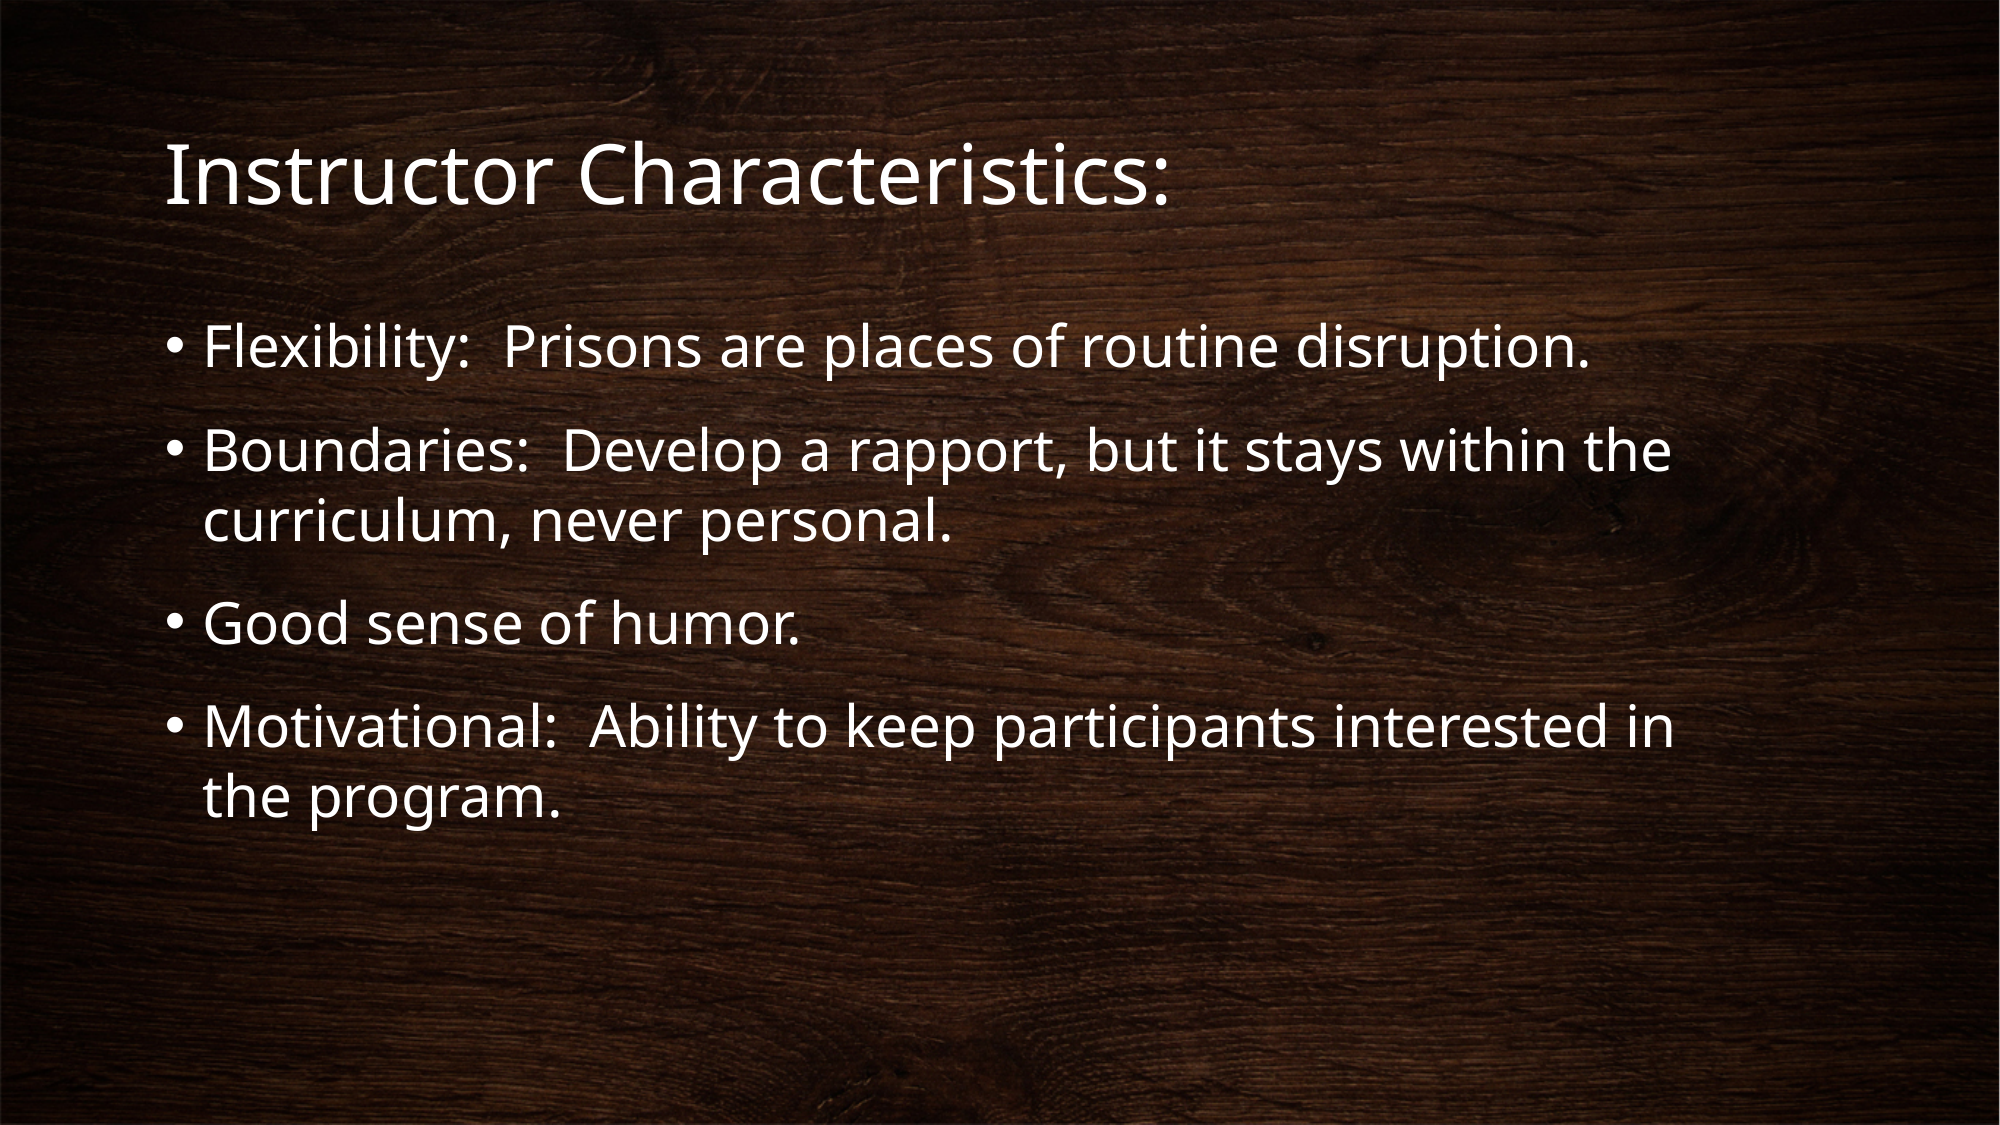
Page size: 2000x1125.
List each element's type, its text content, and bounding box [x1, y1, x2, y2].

list Instructor Characteristics: Flexibility: Prisons are places of routine disruption. Boundaries: Develop a rapport, but it stays within the curriculum, never personal. Good sense of humor. Motivational: Ability to keep participants interested in the program. [149, 125, 1713, 963]
picture [0, 0, 2000, 1125]
